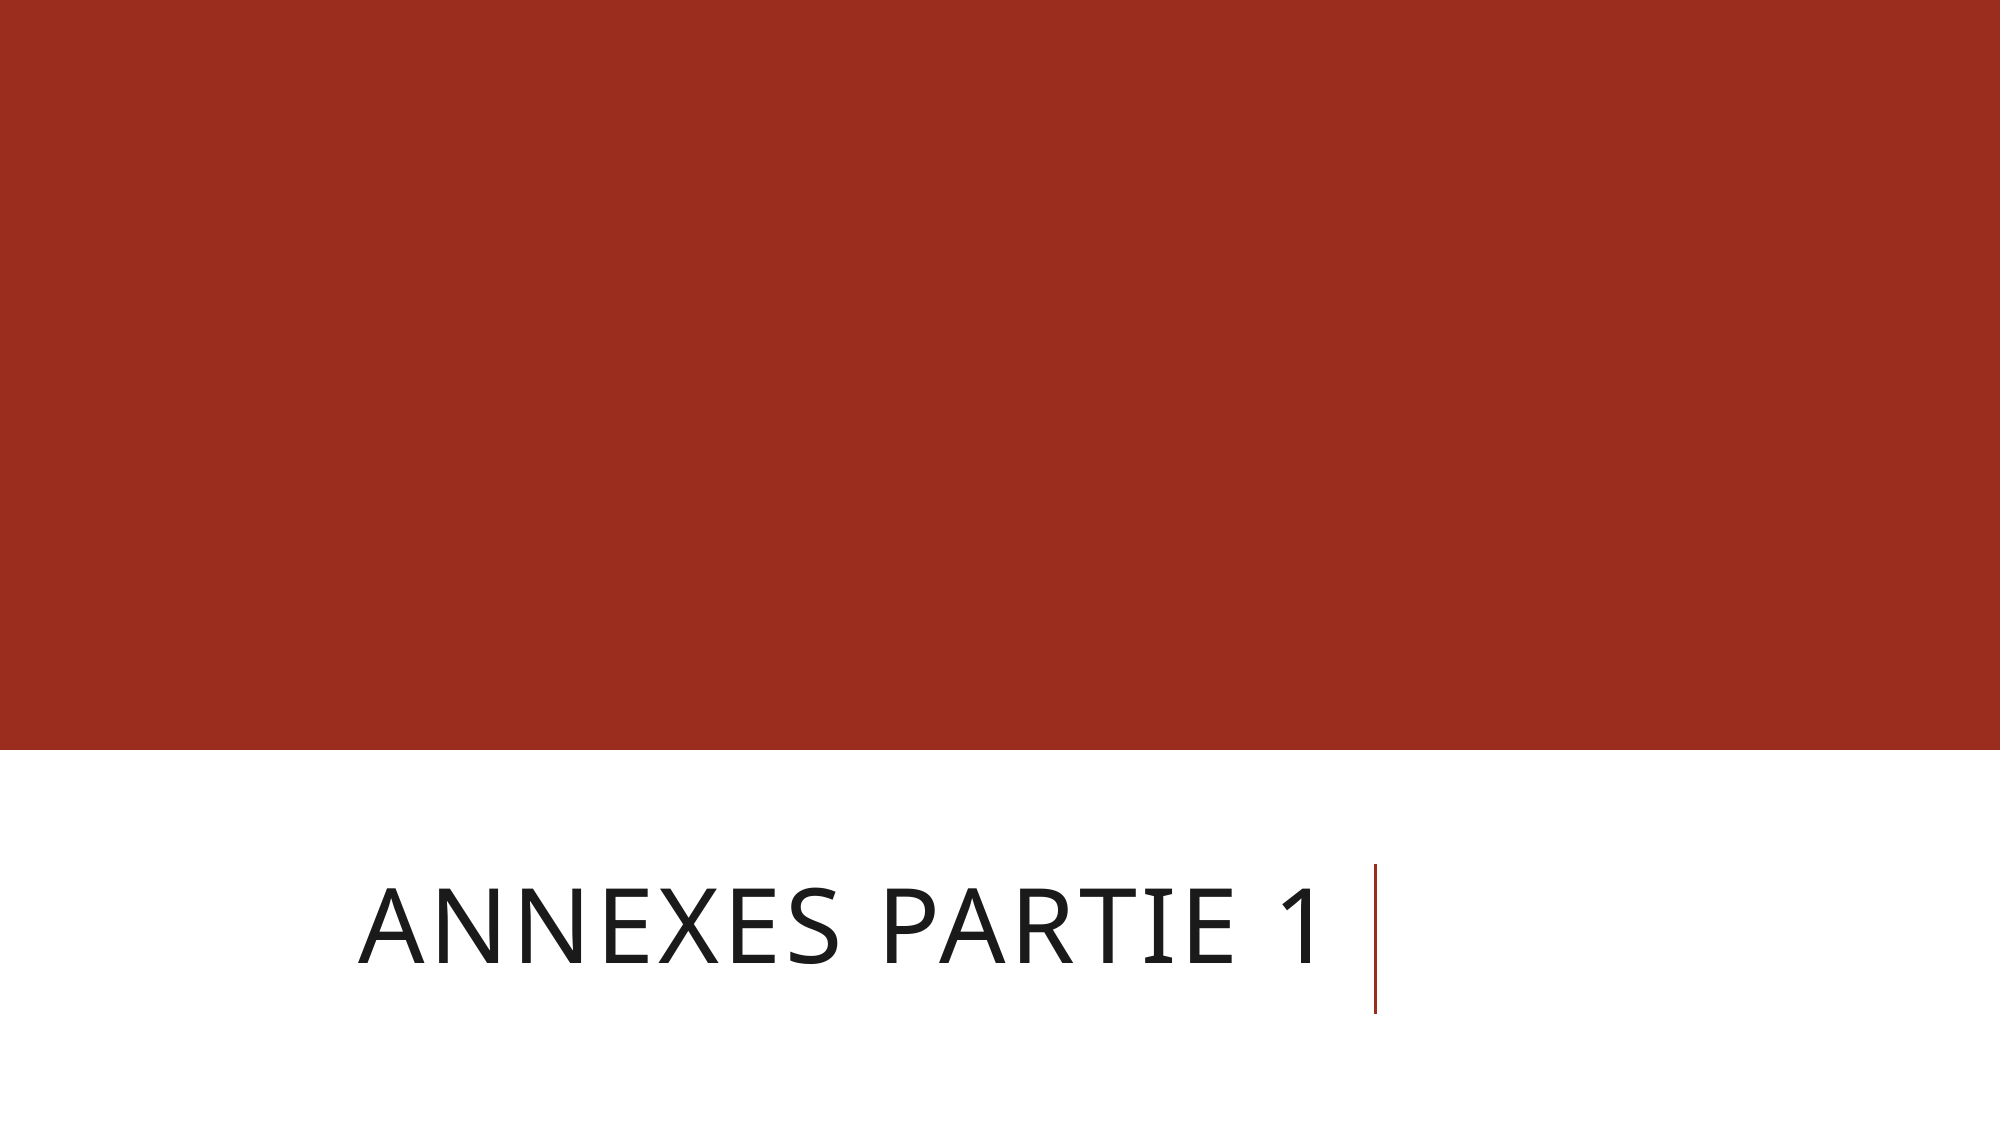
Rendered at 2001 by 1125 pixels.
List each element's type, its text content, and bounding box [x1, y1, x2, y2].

title ANNEXES PARTIE 1 [75, 813, 1350, 1054]
